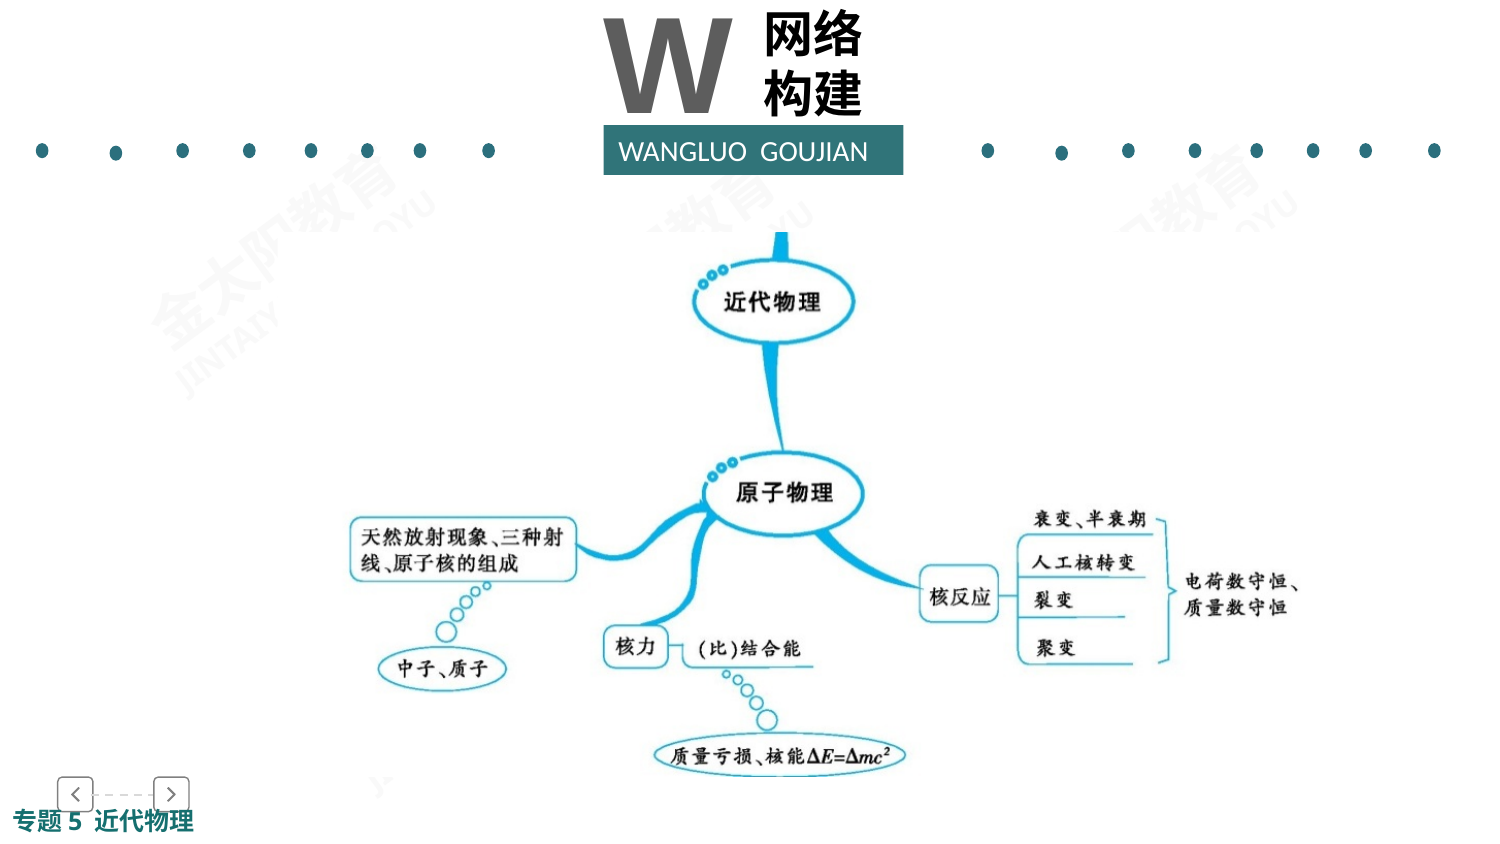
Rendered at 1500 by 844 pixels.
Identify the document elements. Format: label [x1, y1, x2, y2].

picture [277, 232, 1327, 777]
text_box [35, 0, 1441, 187]
